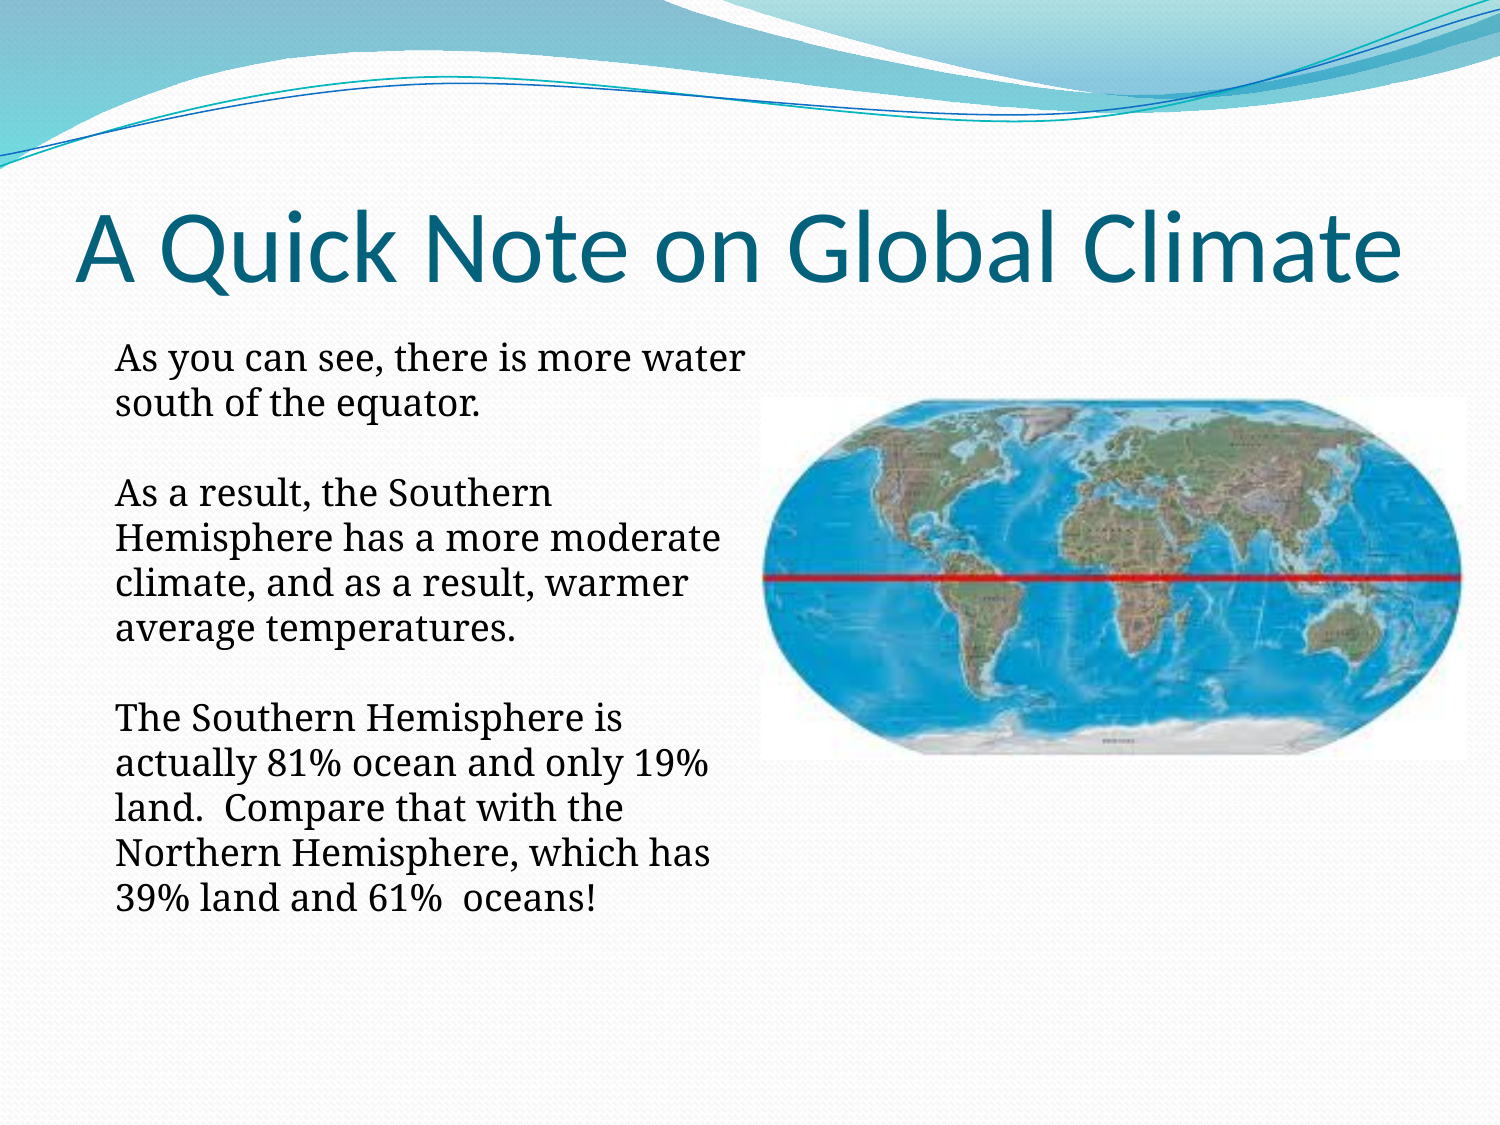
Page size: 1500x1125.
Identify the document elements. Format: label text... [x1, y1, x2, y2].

text_box As you can see, there is more water south of the equator. As a result, the Southern Hemisphere has a more moderate climate, and as a result, warmer average temperatures. The Southern Hemisphere is actually 81% ocean and only 19% land. Compare that with the Northern Hemisphere, which has 39% land and 61% oceans! [100, 326, 762, 926]
picture [761, 396, 1466, 760]
title A Quick Note on Global Climate [75, 115, 1425, 303]
